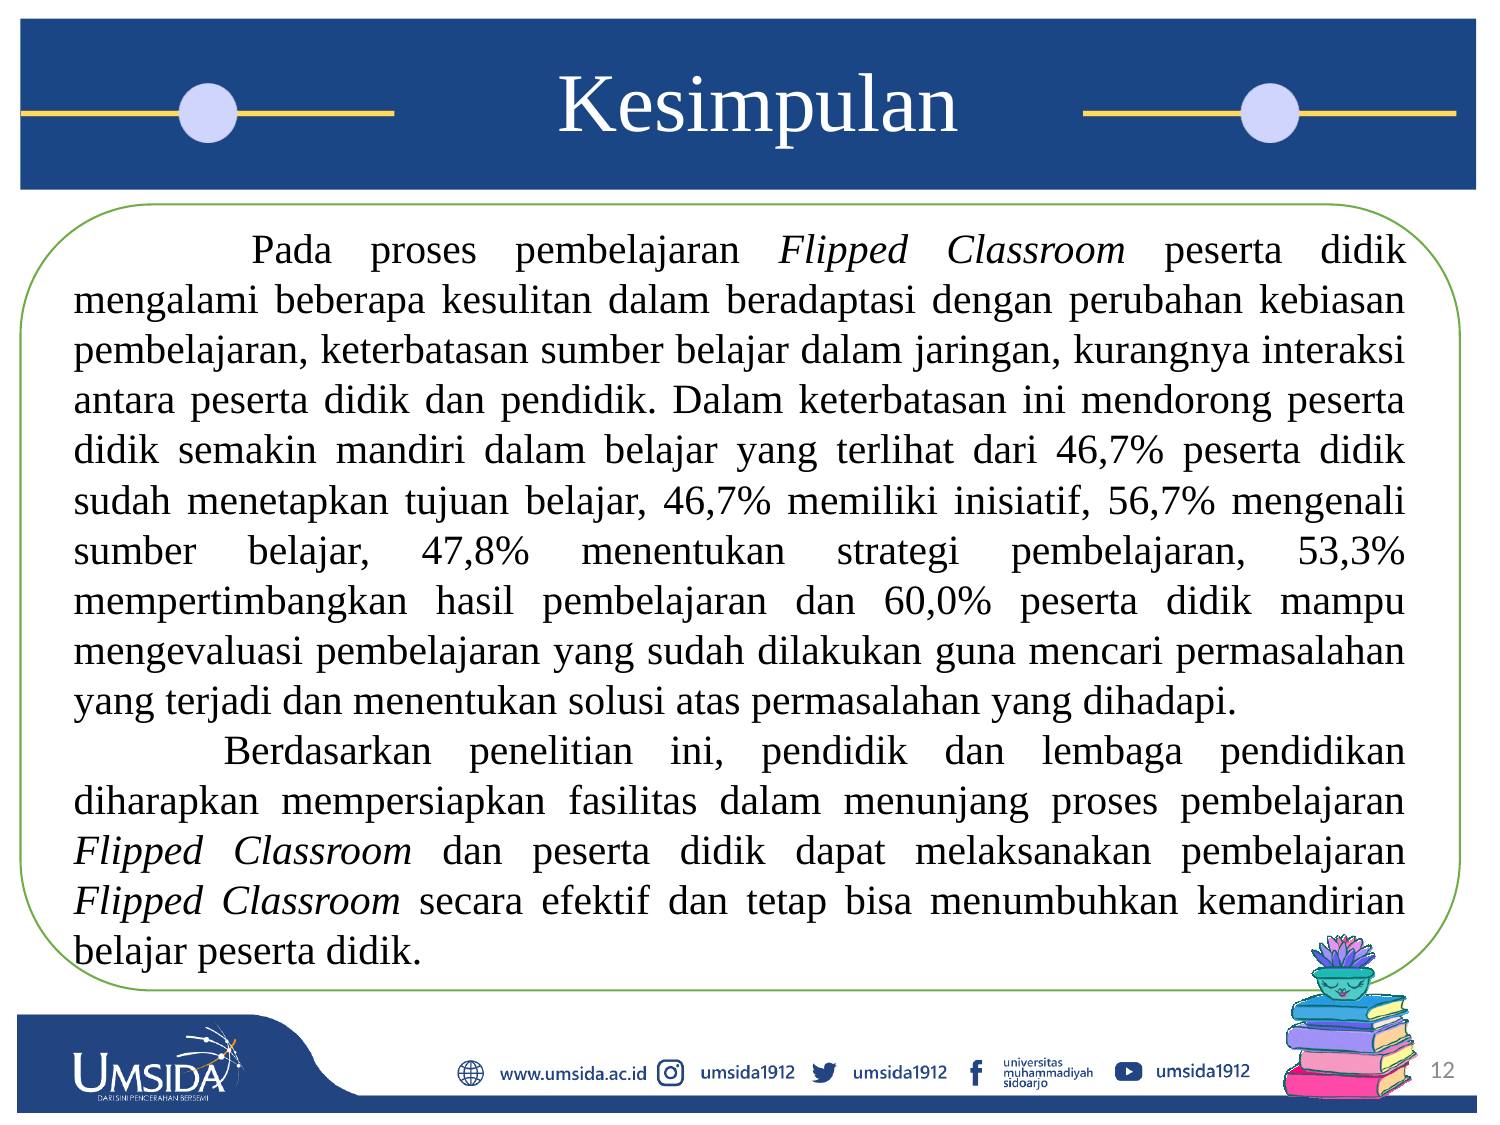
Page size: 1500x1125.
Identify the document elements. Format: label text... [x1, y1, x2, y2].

title Kesimpulan [20, 18, 1477, 190]
picture [1083, 83, 1460, 144]
picture [17, 18, 1477, 1113]
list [21, 84, 398, 144]
text_box Pada proses pembelajaran Flipped Classroom peserta didik mengalami beberapa kesulitan dalam beradaptasi dengan perubahan kebiasan pembelajaran, keterbatasan sumber belajar dalam jaringan, kurangnya interaksi antara peserta didik dan pendidik. Dalam keterbatasan ini mendorong peserta didik semakin mandiri dalam belajar yang terlihat dari 46,7% peserta didik sudah menetapkan tujuan belajar, 46,7% memiliki inisiatif, 56,7% mengenali sumber belajar, 47,8% menentukan strategi pembelajaran, 53,3% mempertimbangkan hasil pembelajaran dan 60,0% peserta didik mampu mengevaluasi pembelajaran yang sudah dilakukan guna mencari permasalahan yang terjadi dan menentukan solusi atas permasalahan yang dihadapi. Berdasarkan penelitian ini, pendidik dan lembaga pendidikan diharapkan mempersiapkan fasilitas dalam menunjang proses pembelajaran Flipped Classroom dan peserta didik dapat melaksanakan pembelajaran Flipped Classroom secara efektif dan tetap bisa menumbuhkan kemandirian belajar peserta didik. [19, 203, 1461, 992]
